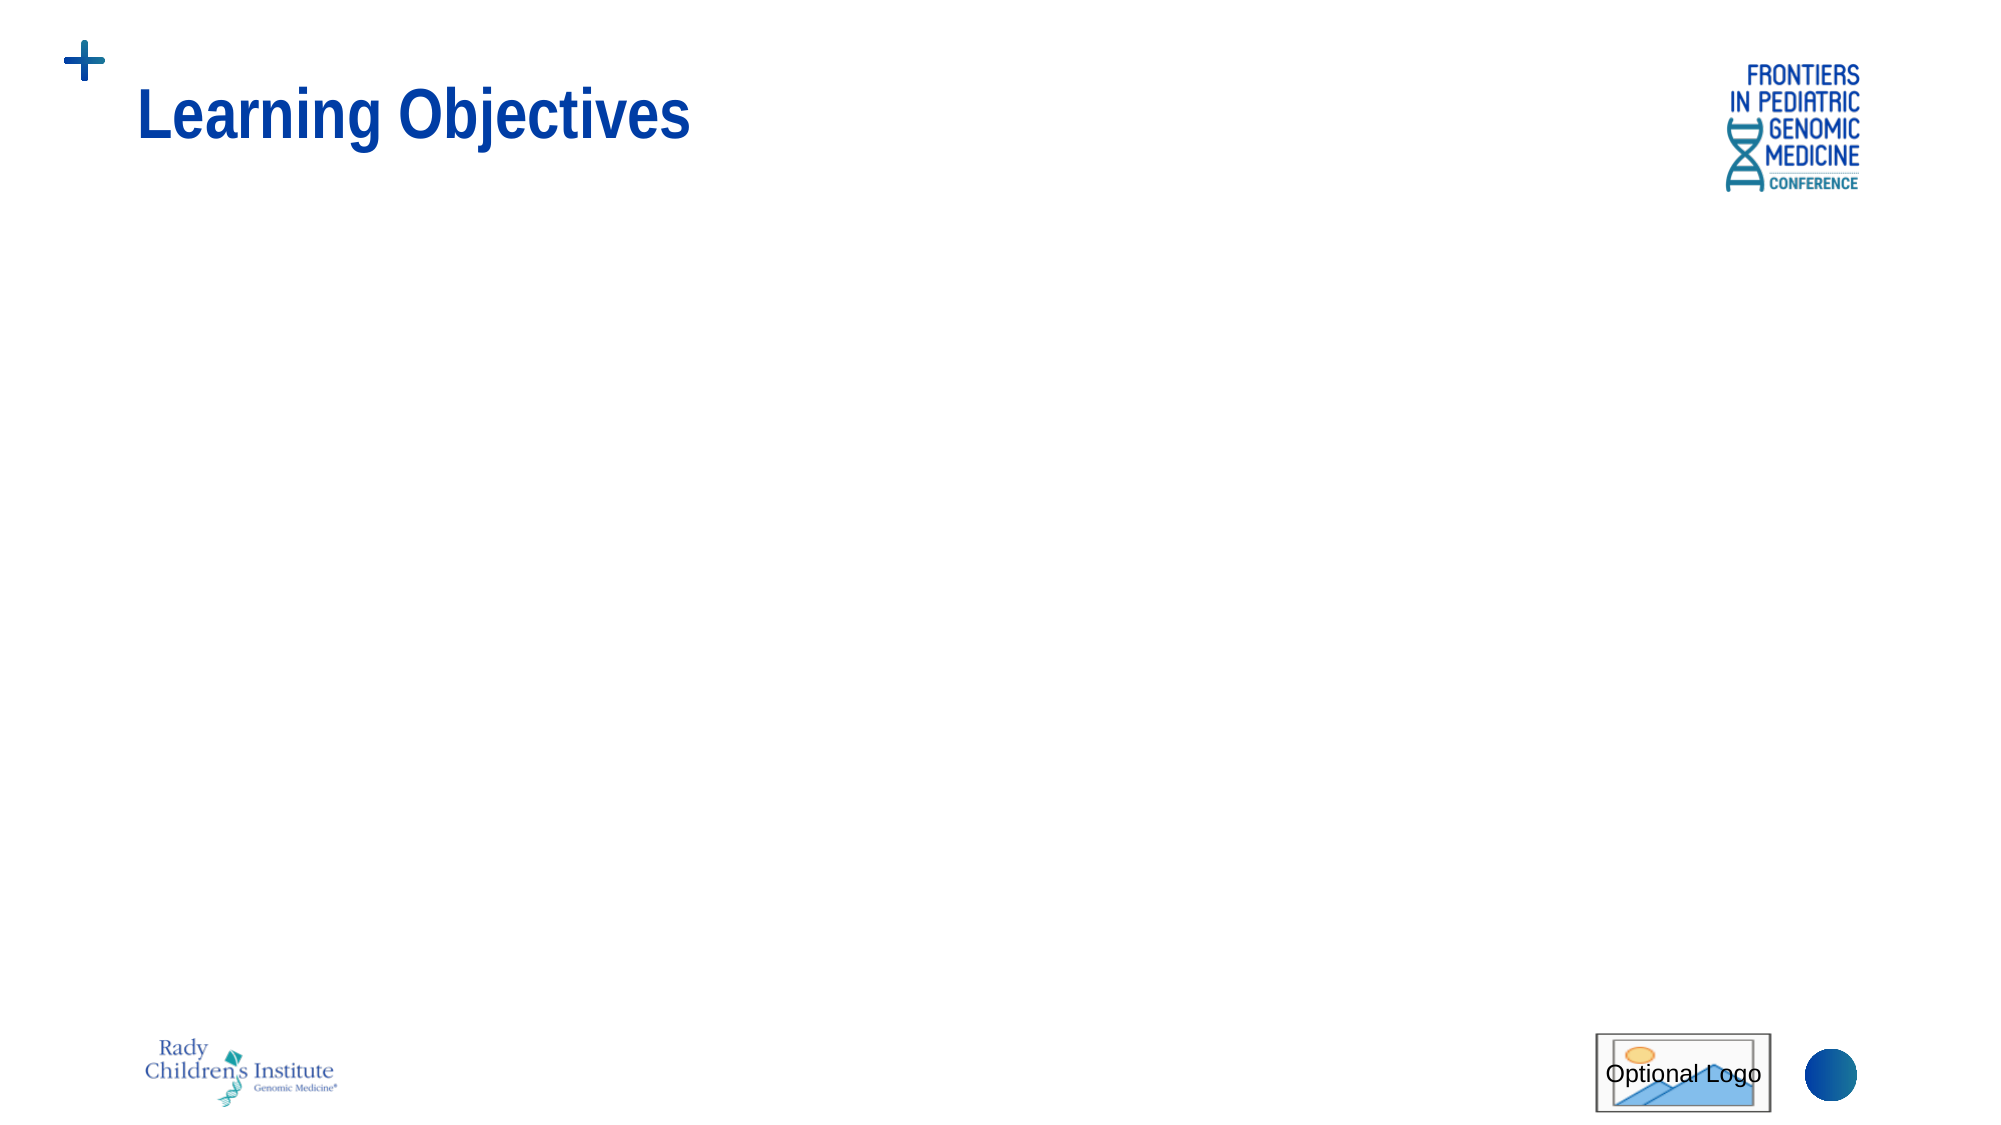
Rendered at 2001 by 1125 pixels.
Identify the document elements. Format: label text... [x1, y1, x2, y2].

picture [116, 1038, 367, 1107]
title Learning Objectives [137, 77, 1647, 155]
picture [1723, 58, 1863, 198]
picture [1590, 1030, 1778, 1116]
